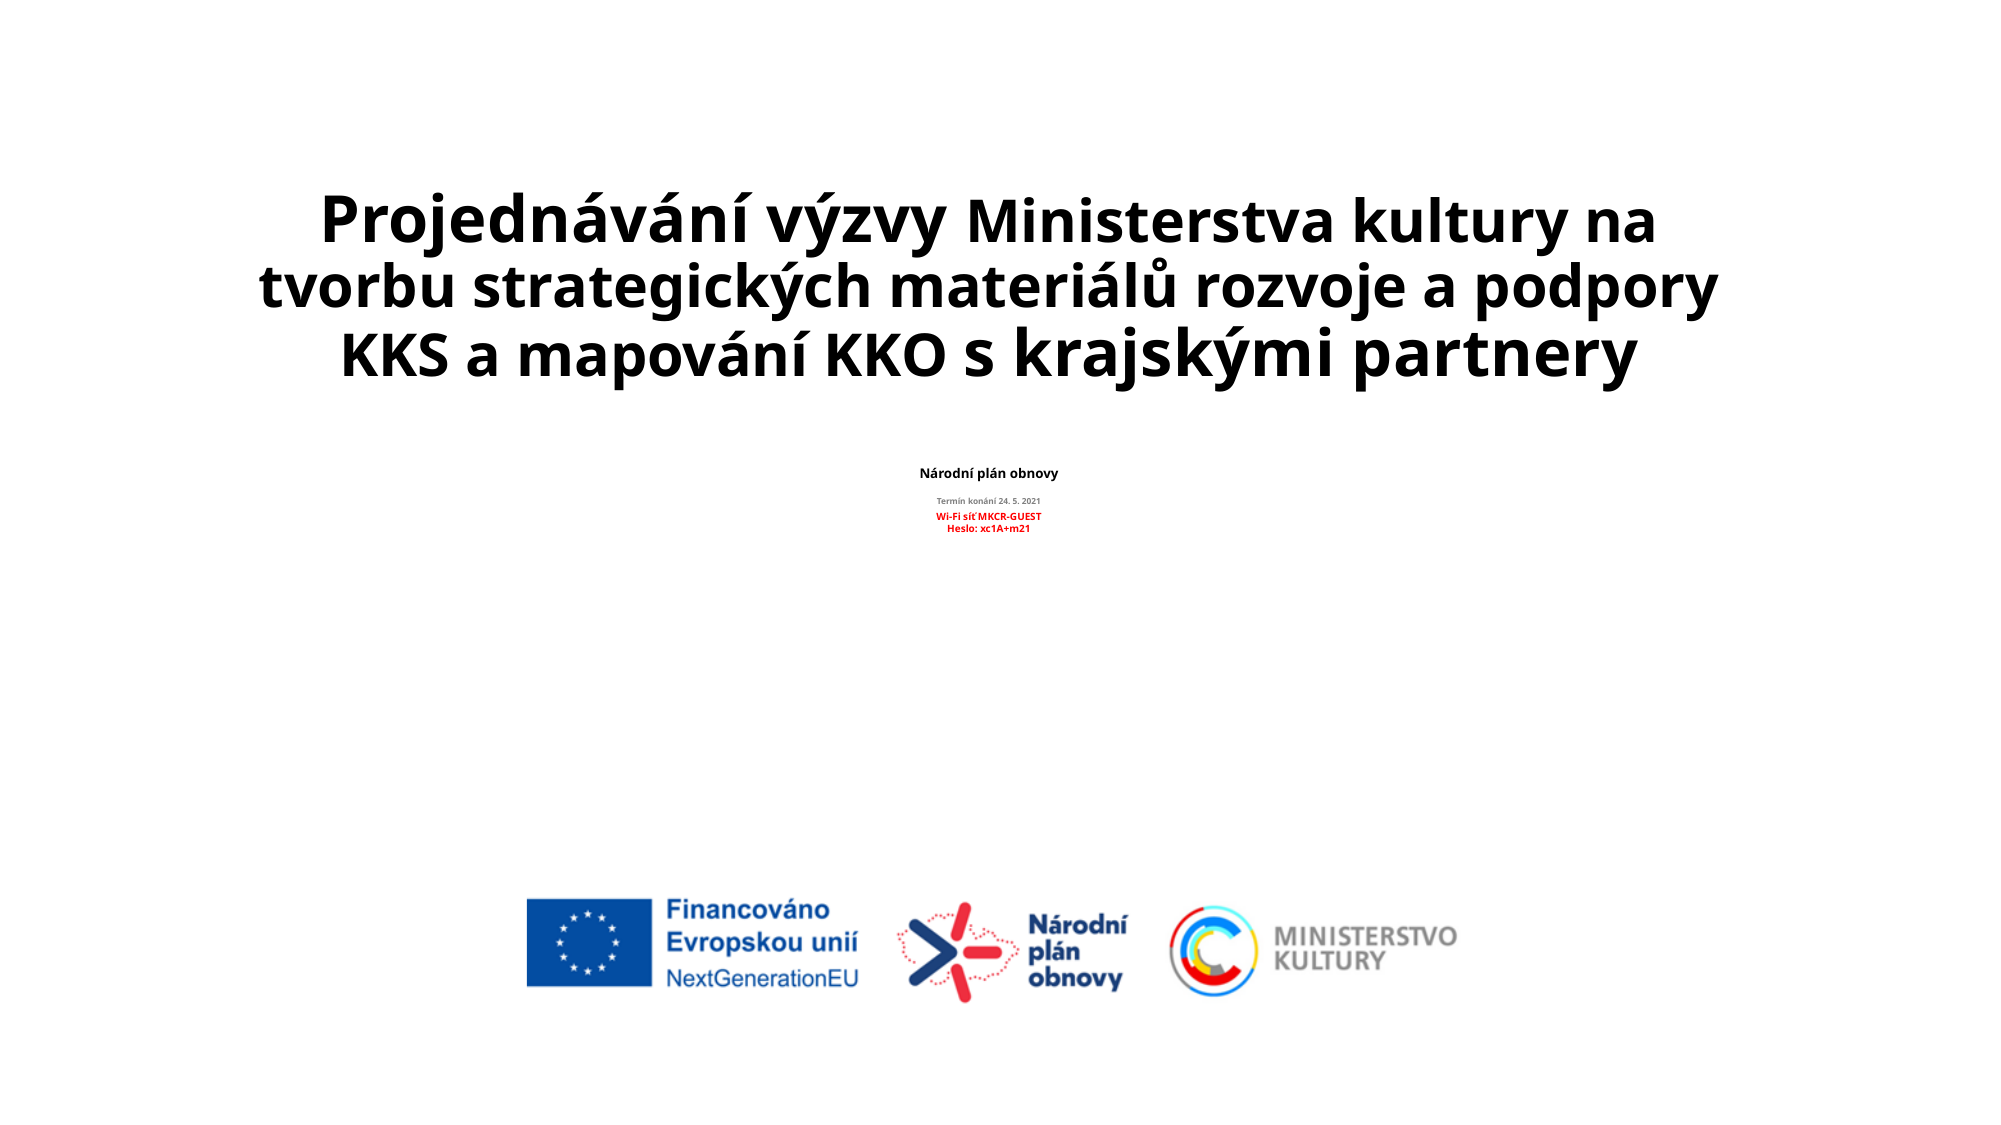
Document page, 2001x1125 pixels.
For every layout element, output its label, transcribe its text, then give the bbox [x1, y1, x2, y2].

subtitle Národní plán obnovy Termín konání 24. 5. 2021 Wi-Fi síť MKCR-GUEST Heslo: xc1A+m21 [238, 459, 1739, 550]
title Projednávání výzvy Ministerstva kultury na tvorbu strategických materiálů rozvoje a podpory KKS a mapování KKO s krajskými partnery [238, 162, 1739, 459]
picture [526, 881, 1474, 1019]
